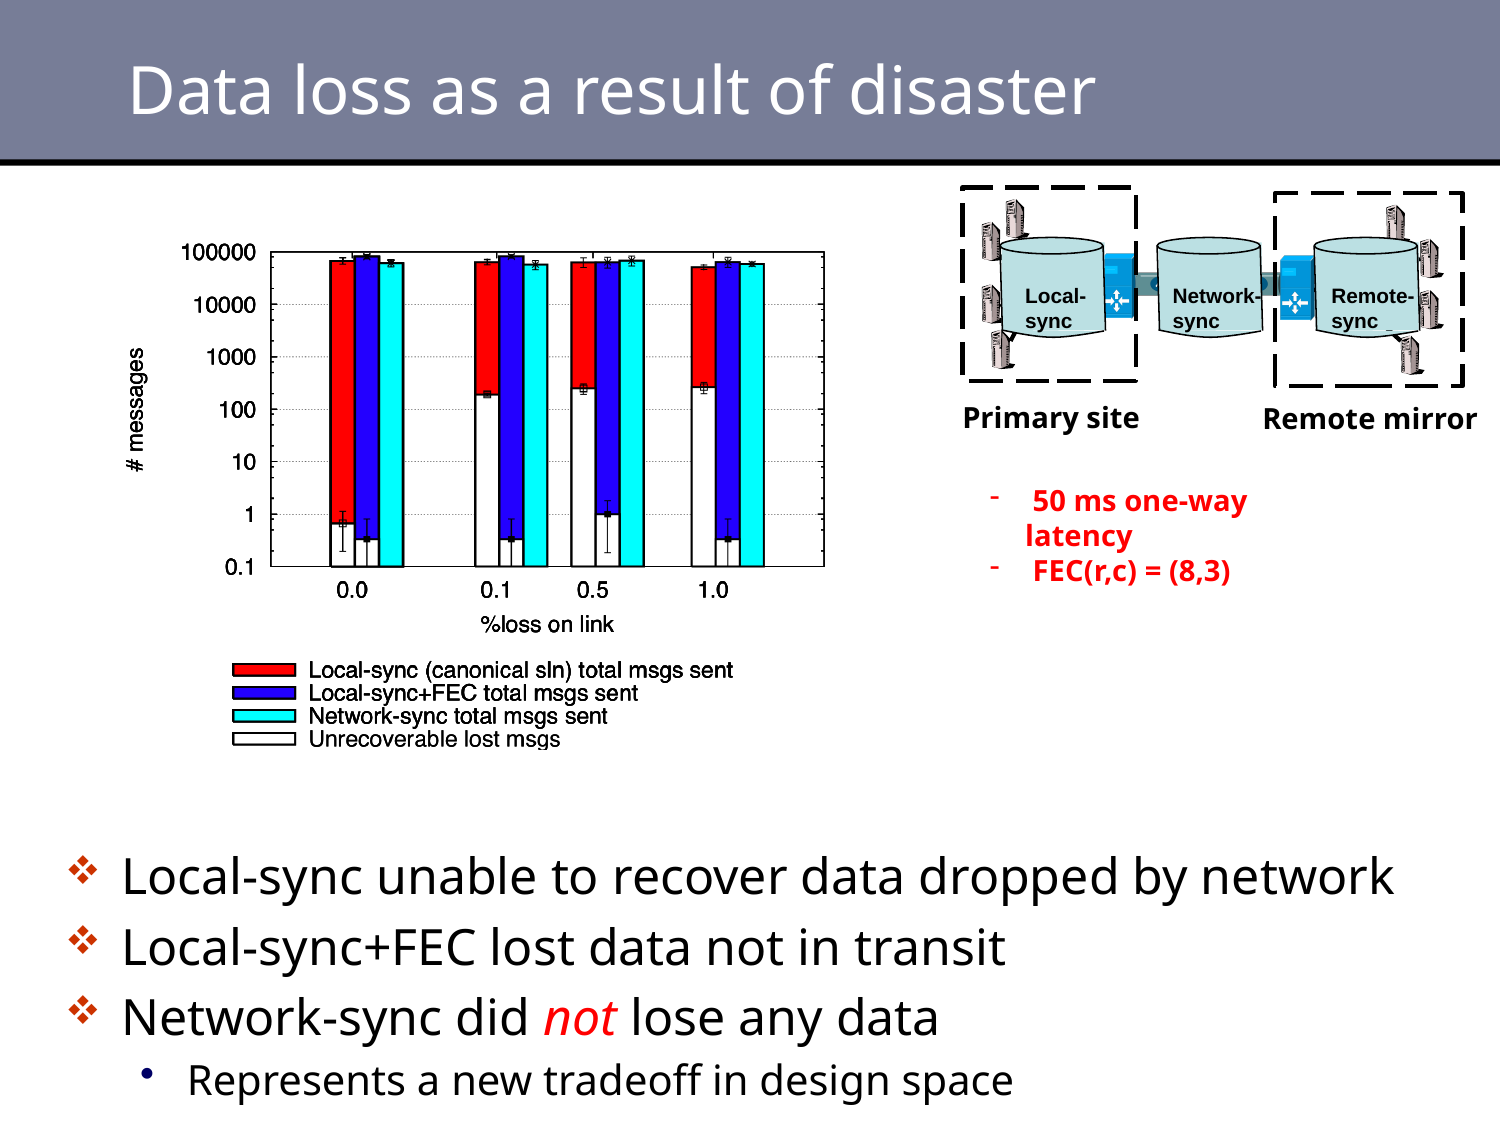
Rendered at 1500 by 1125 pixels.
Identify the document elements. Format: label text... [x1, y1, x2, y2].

text_box 50 ms one-way latency FEC(r,c) = (8,3) [975, 474, 1375, 595]
list Local-sync unable to recover data dropped by network Local-sync+FEC lost data not in transit Network-sync did not lose any data Represents a new tradeoff in design space [49, 837, 1500, 1076]
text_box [999, 237, 1431, 342]
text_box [962, 187, 1463, 441]
title Data loss as a result of disaster [112, 12, 1388, 163]
picture [112, 224, 863, 751]
